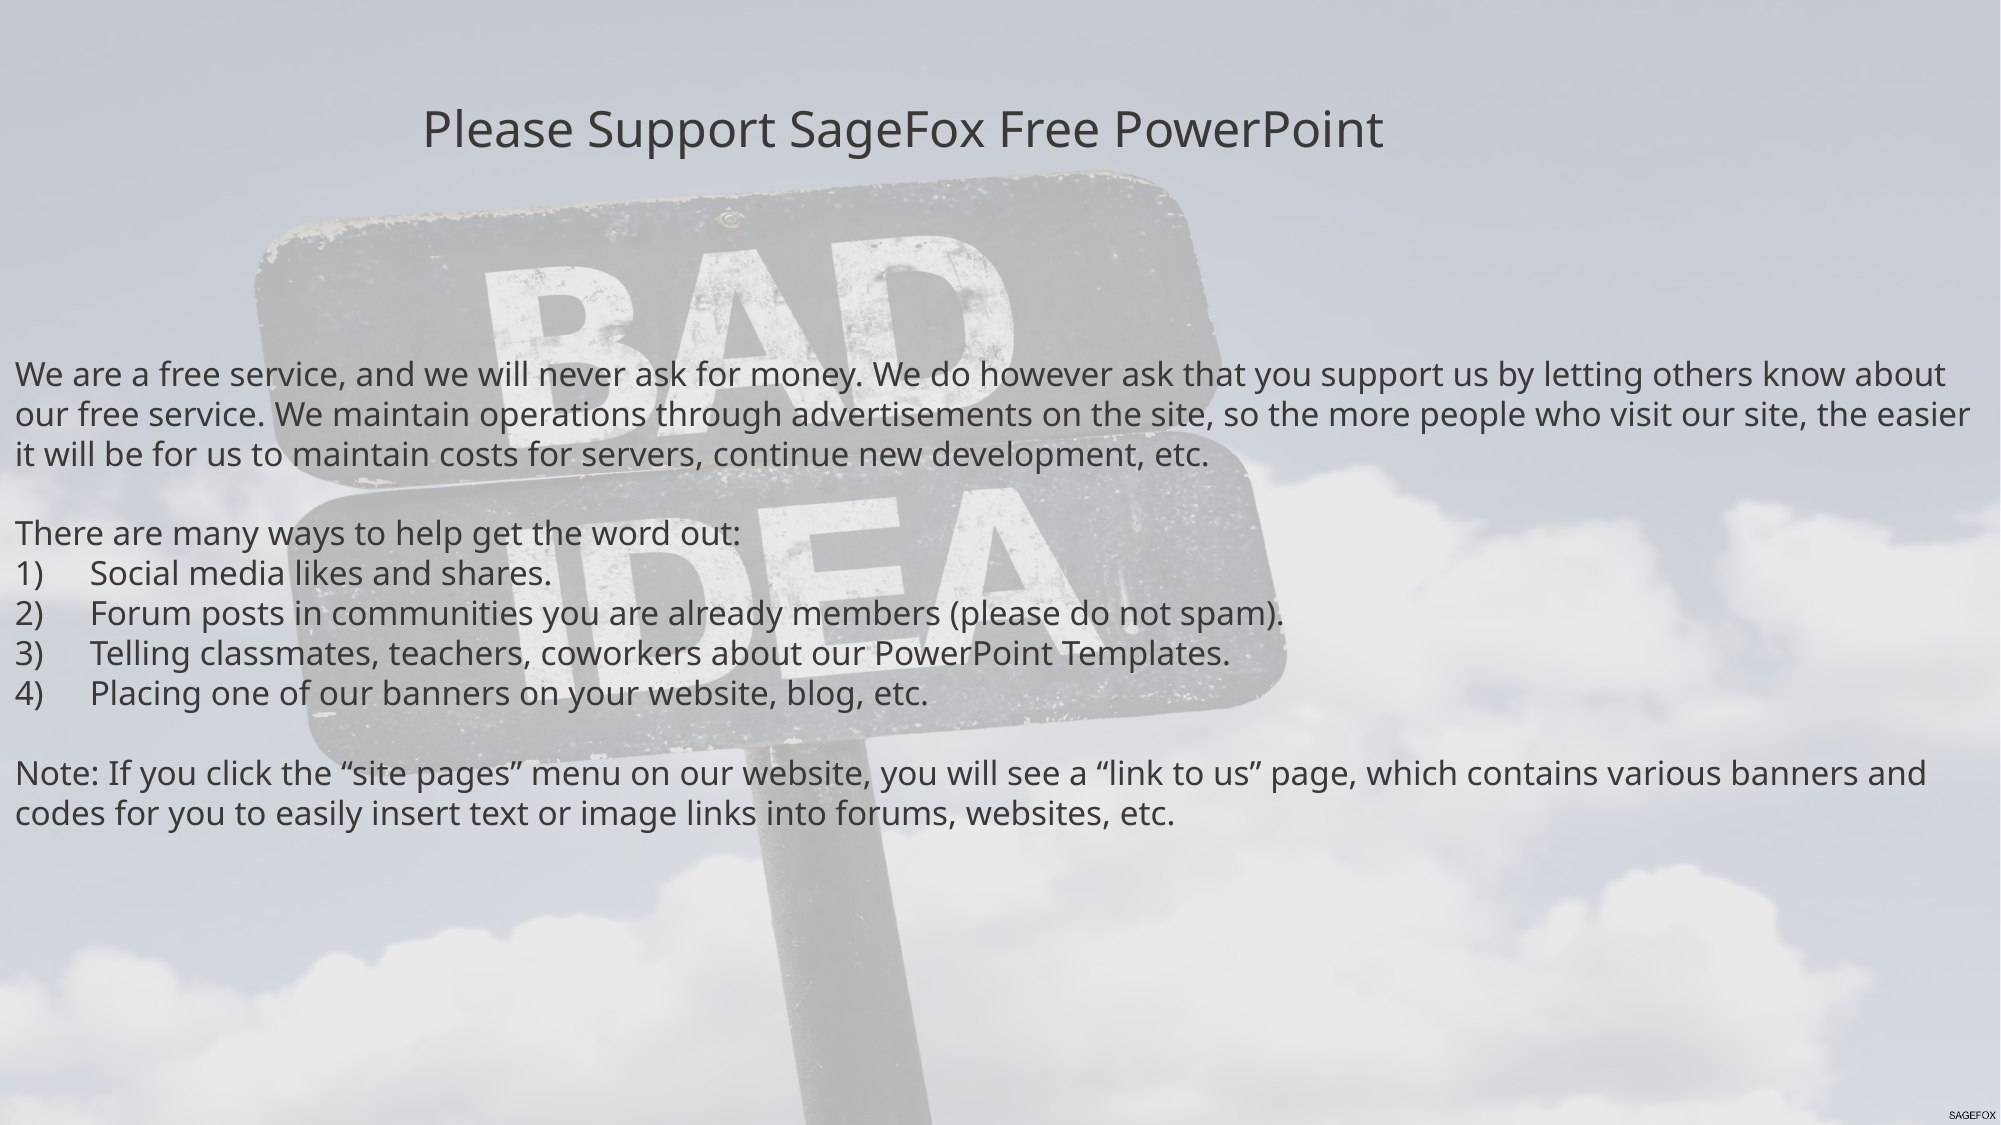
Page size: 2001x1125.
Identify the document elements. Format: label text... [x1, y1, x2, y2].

text_box We are a free service, and we will never ask for money. We do however ask that you support us by letting others know about our free service. We maintain operations through advertisements on the site, so the more people who visit our site, the easier it will be for us to maintain costs for servers, continue new development, etc. There are many ways to help get the word out: Social media likes and shares. Forum posts in communities you are already members (please do not spam). Telling classmates, teachers, coworkers about our PowerPoint Templates. Placing one of our banners on your website, blog, etc. Note: If you click the “site pages” menu on our website, you will see a “link to us” page, which contains various banners and codes for you to easily insert text or image links into forums, websites, etc. [0, 0, 2000, 1125]
title Please Support SageFox Free PowerPoint [363, 72, 1444, 190]
